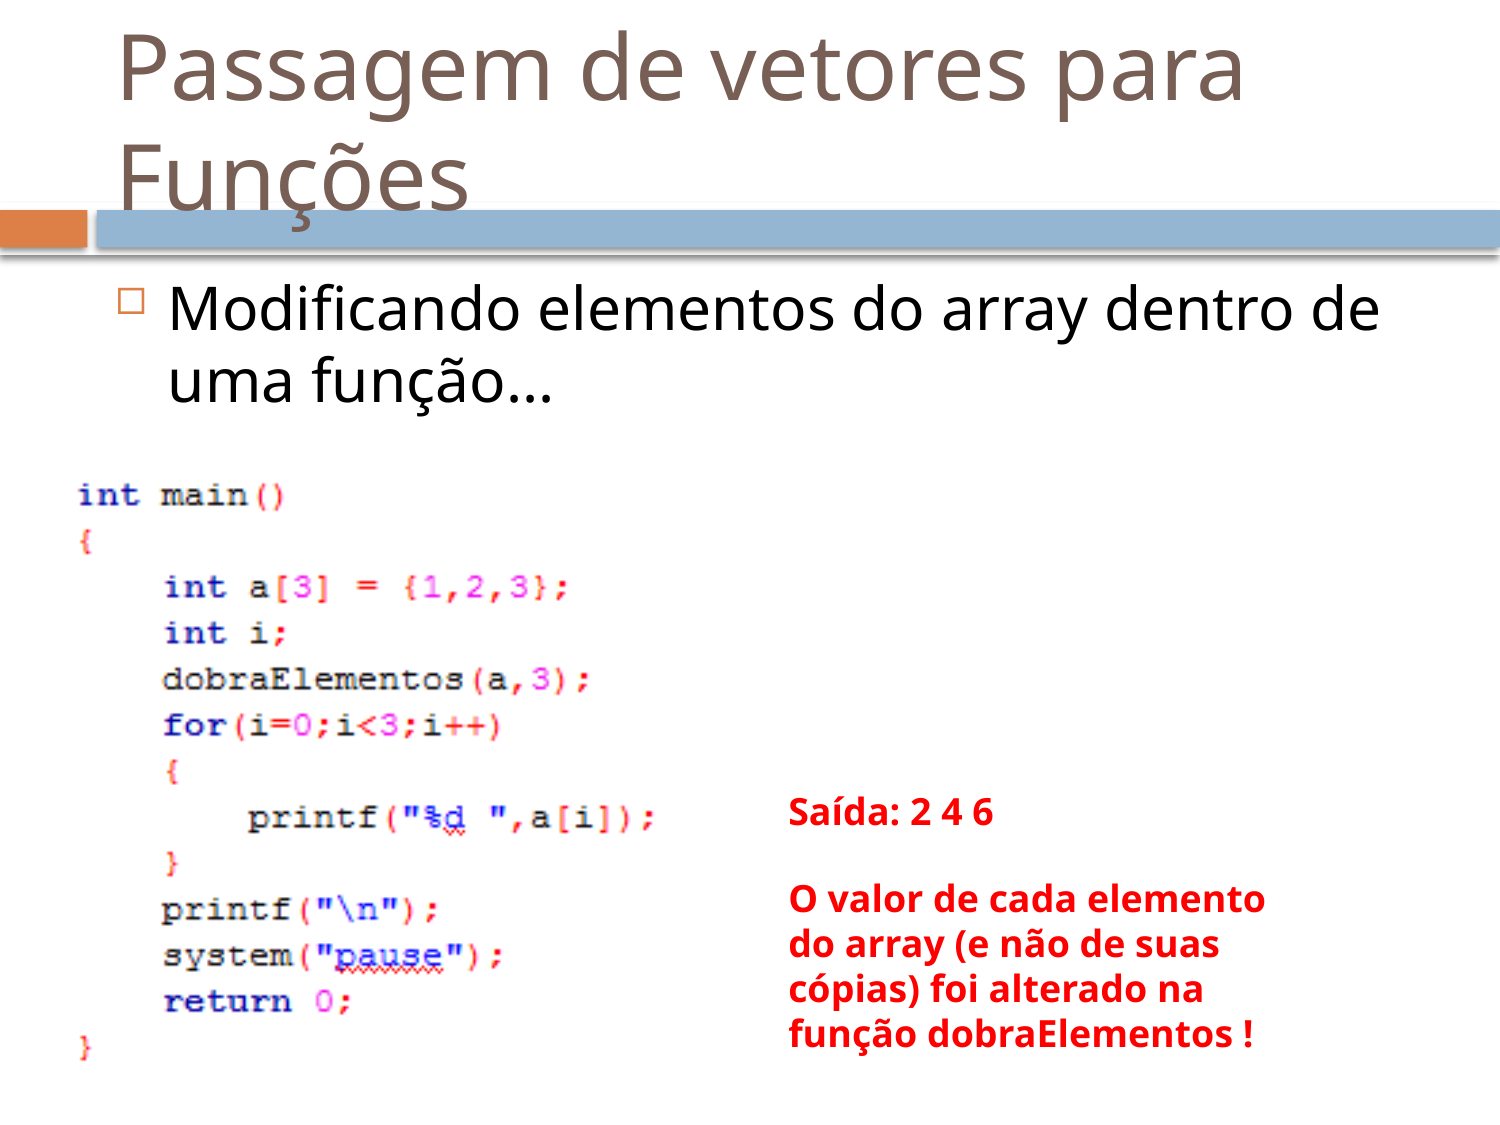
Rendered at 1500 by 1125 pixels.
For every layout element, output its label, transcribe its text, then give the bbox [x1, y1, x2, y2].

text_box O valor de cada elemento do array (e não de suas cópias) foi alterado na função dobraElementos ! [773, 868, 1317, 1063]
picture [76, 479, 658, 1072]
title Passagem de vetores para Funções [100, 37, 1438, 200]
list Modificando elementos do array dentro de uma função... [100, 262, 1438, 1000]
text_box Saída: 2 4 6 [773, 780, 1140, 840]
